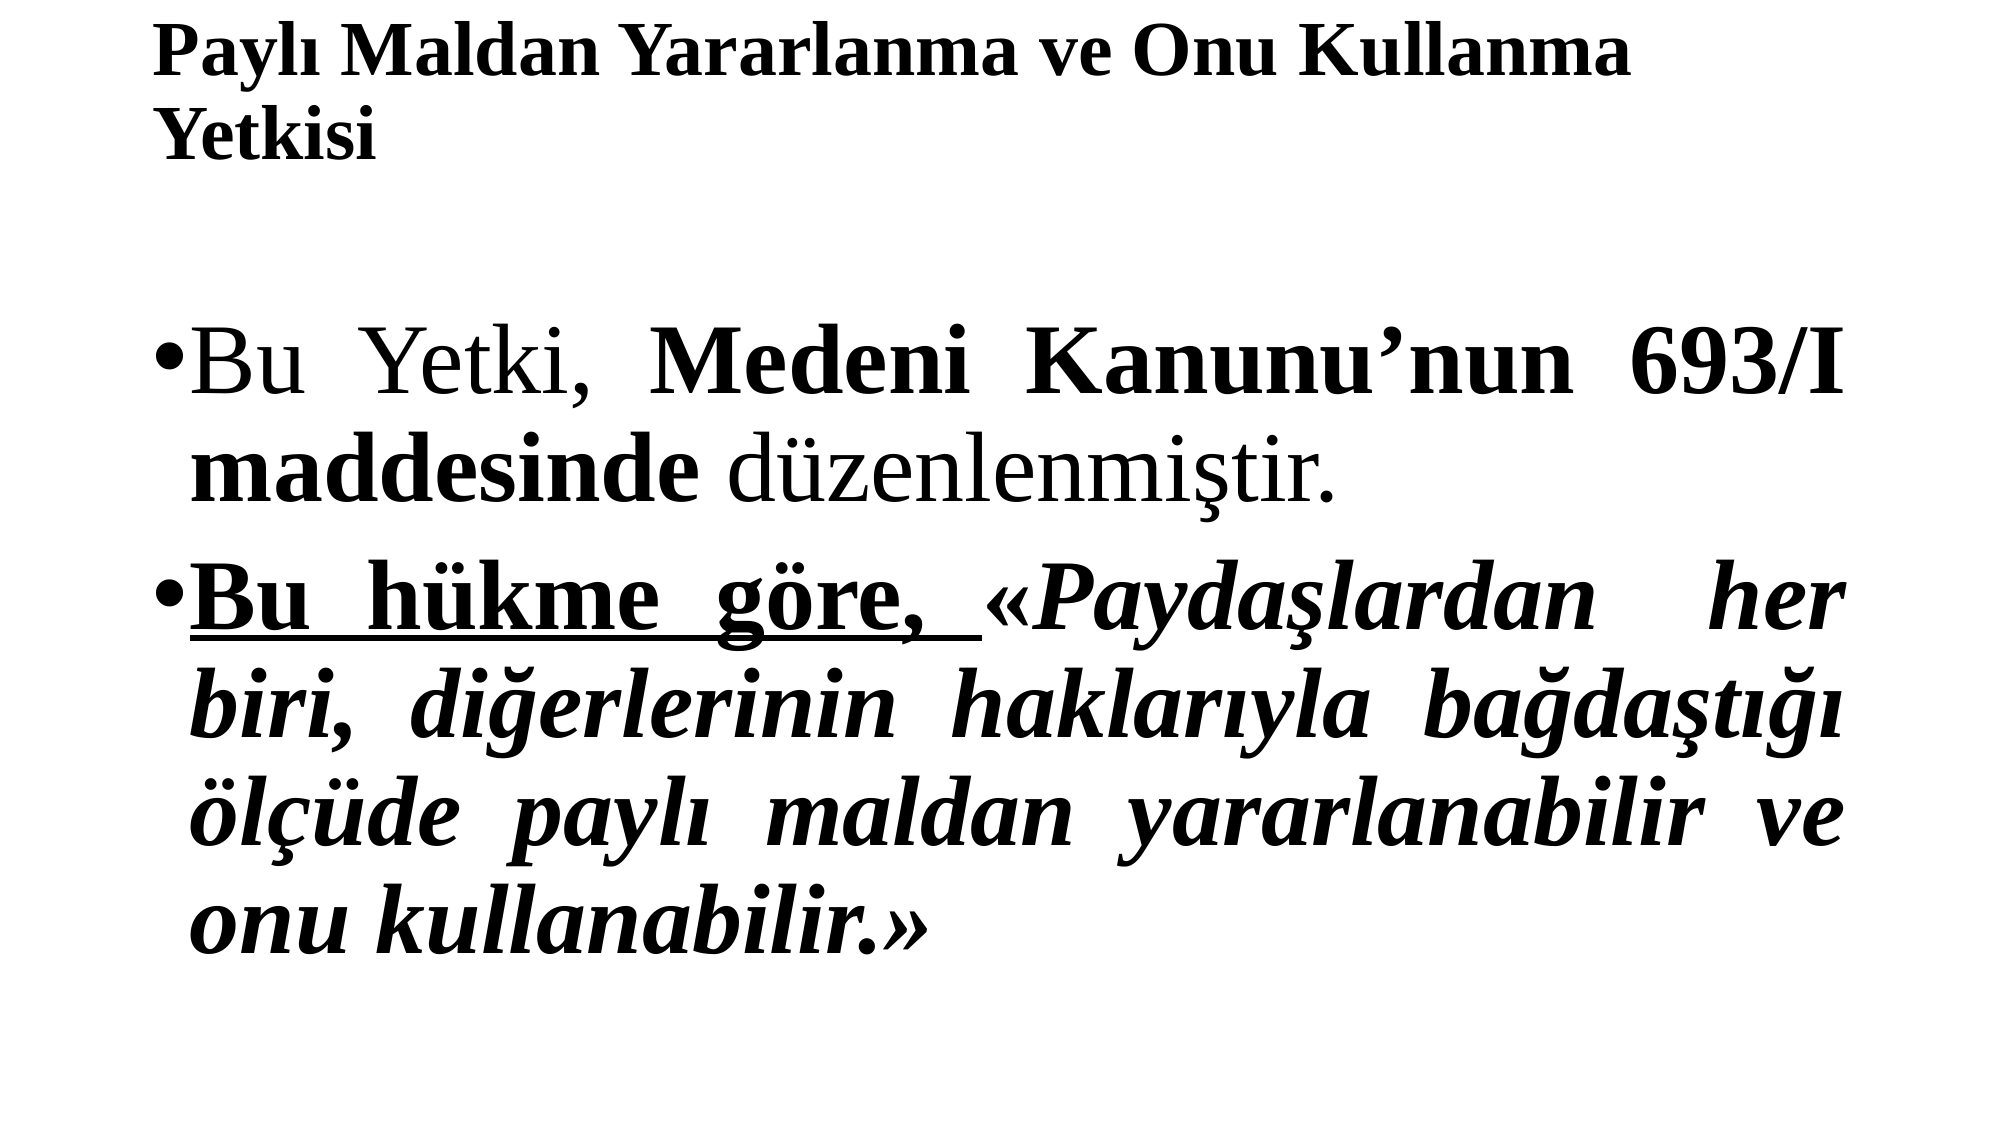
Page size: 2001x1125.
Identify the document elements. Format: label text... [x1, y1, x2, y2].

list Bu Yetki, Medeni Kanunu’nun 693/I maddesinde düzenlenmiştir. Bu hükme göre, «Paydaşlardan her biri, diğerlerinin haklarıyla bağdaştığı ölçüde paylı maldan yararlanabilir ve onu kullanabilir.» [137, 299, 1863, 1014]
title Paylı Maldan Yararlanma ve Onu Kullanma Yetkisi [137, 0, 1863, 278]
